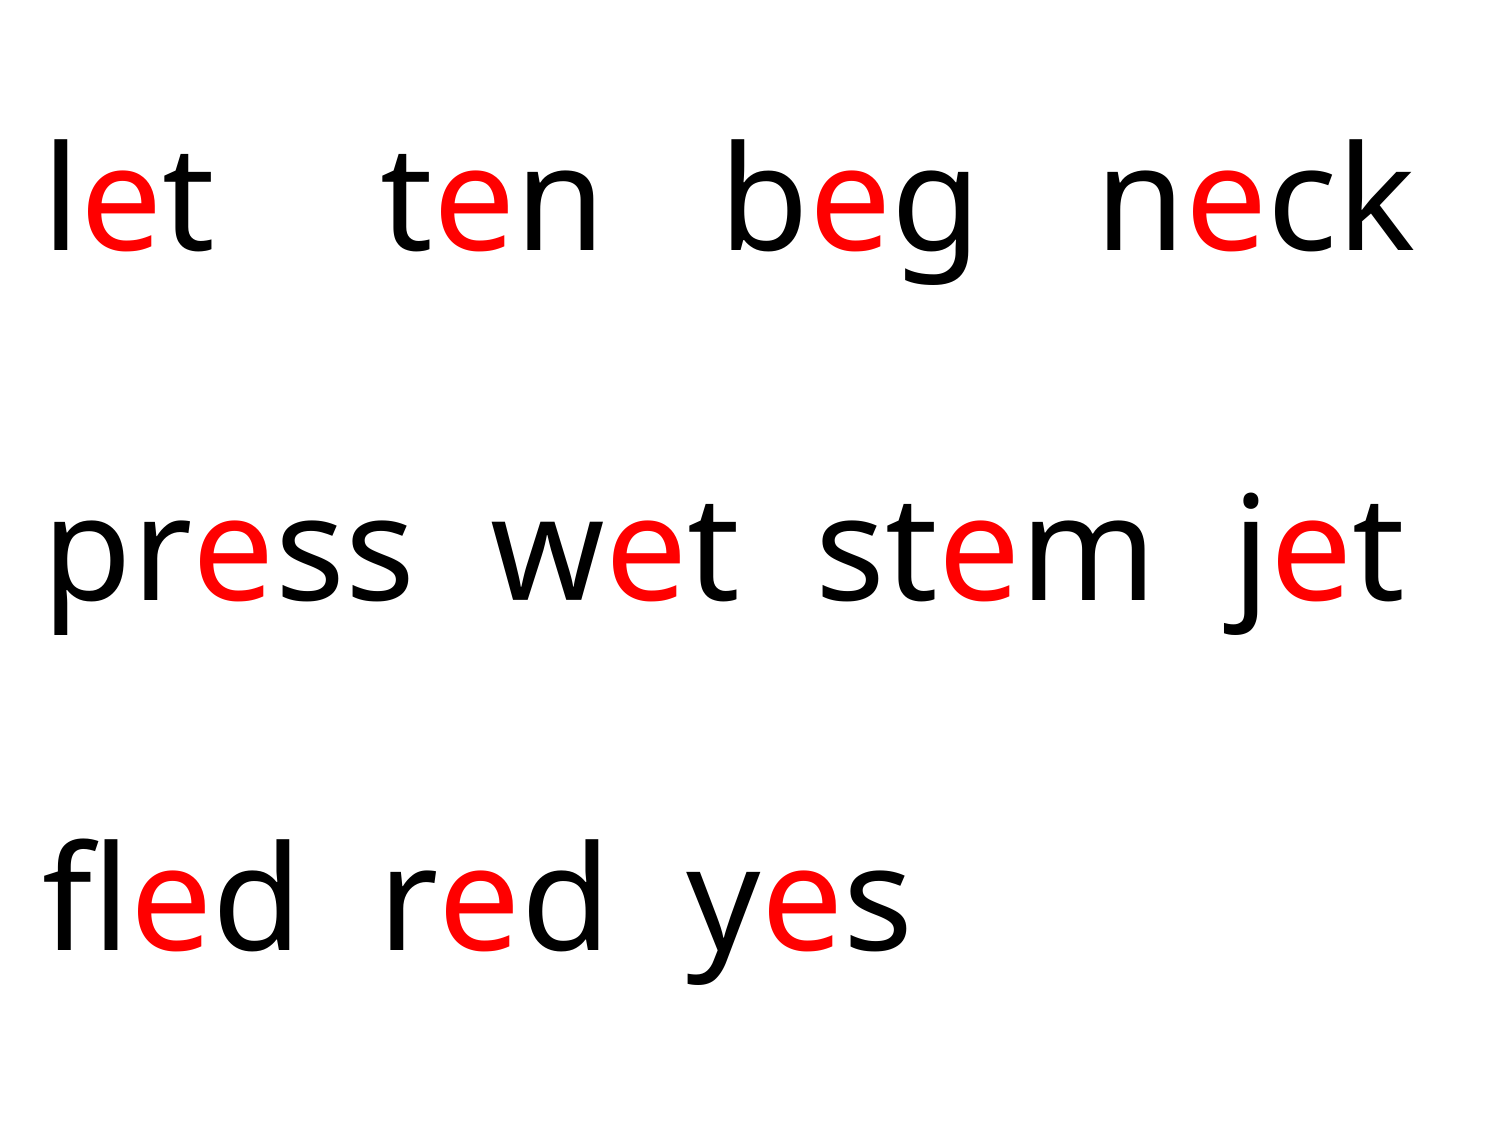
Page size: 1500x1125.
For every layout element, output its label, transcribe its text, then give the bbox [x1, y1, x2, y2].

text_box let ten beg neck press wet stem jet fled red yes [28, 97, 1451, 987]
